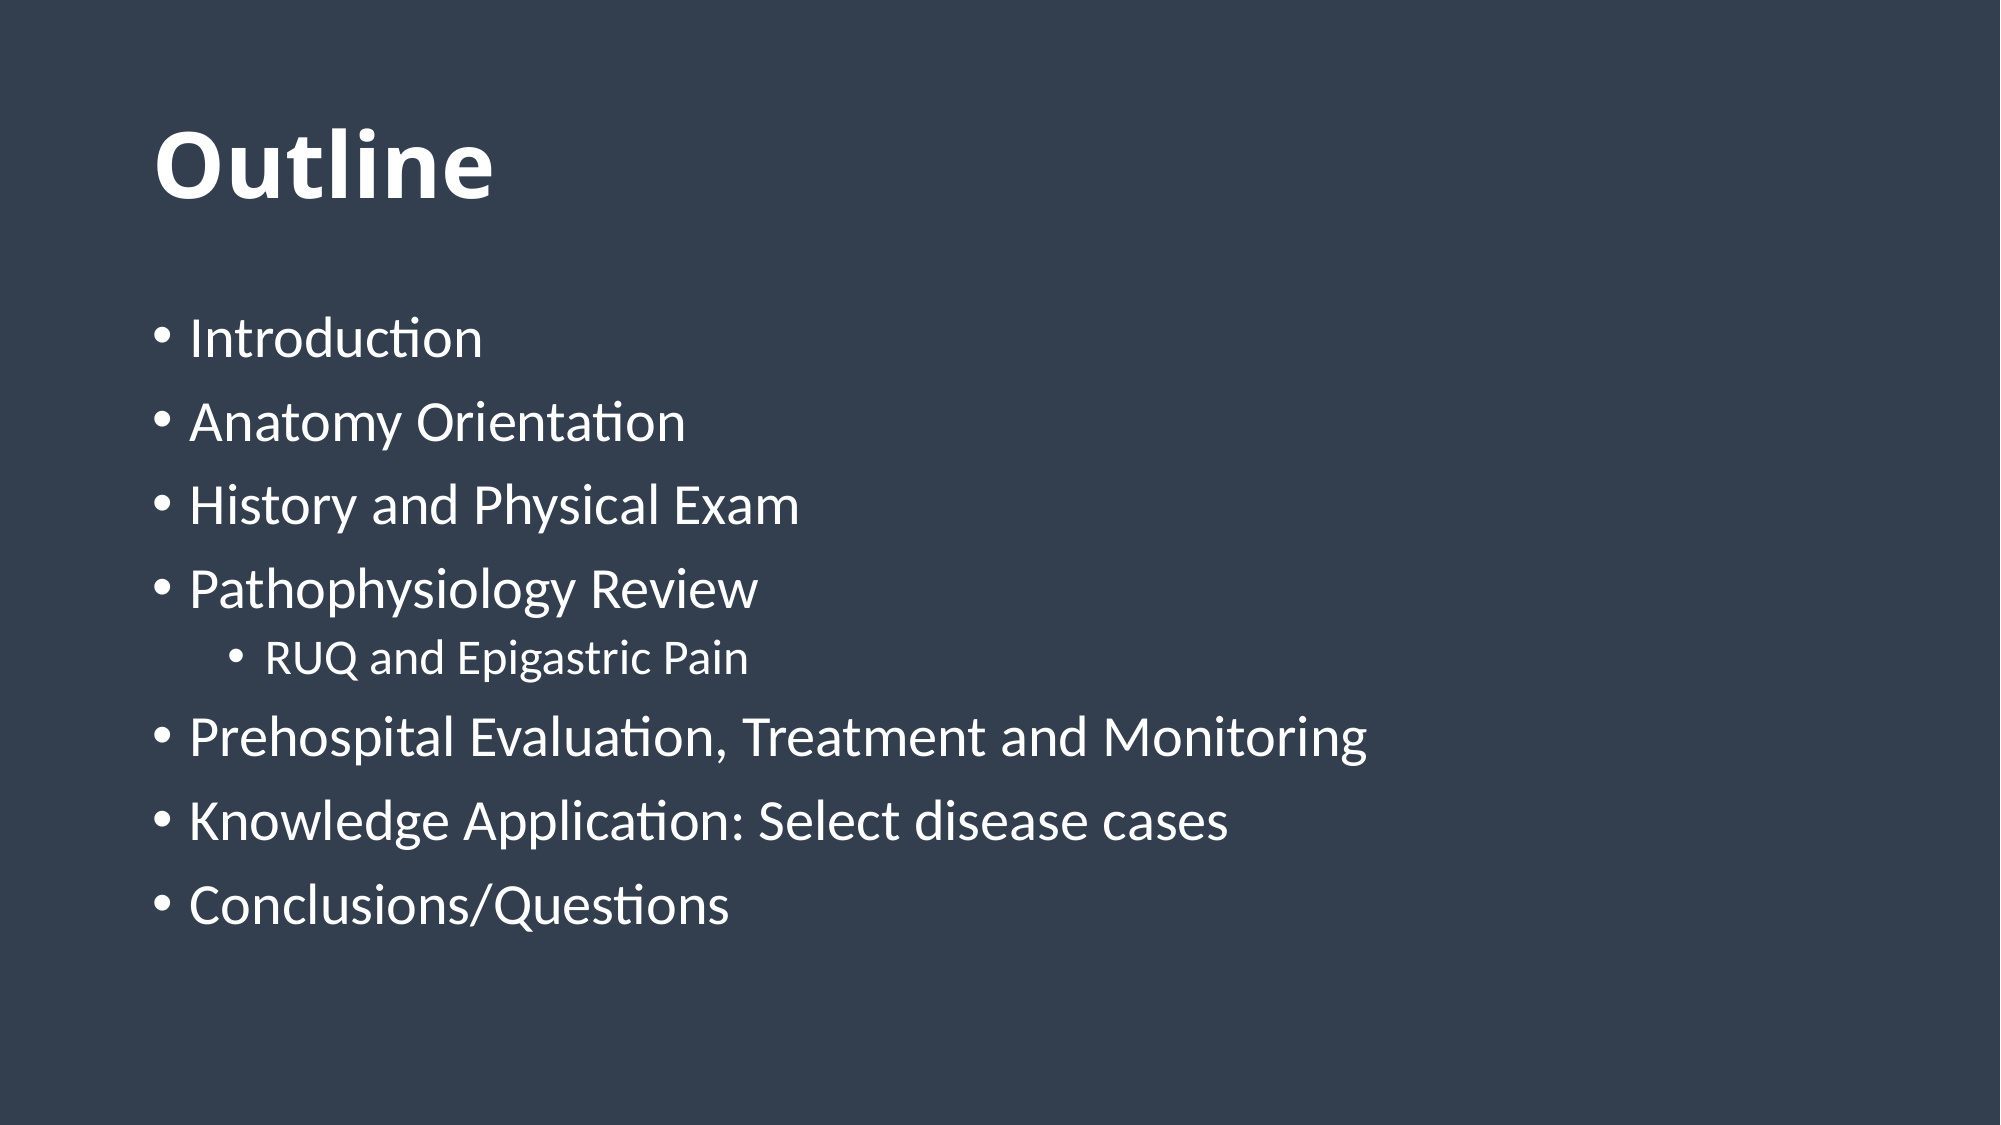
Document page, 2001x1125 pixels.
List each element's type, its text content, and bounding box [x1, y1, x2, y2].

title Outline [137, 59, 1863, 278]
list Introduction Anatomy Orientation History and Physical Exam Pathophysiology Review RUQ and Epigastric Pain Prehospital Evaluation, Treatment and Monitoring Knowledge Application: Select disease cases Conclusions/Questions [137, 299, 1863, 1014]
